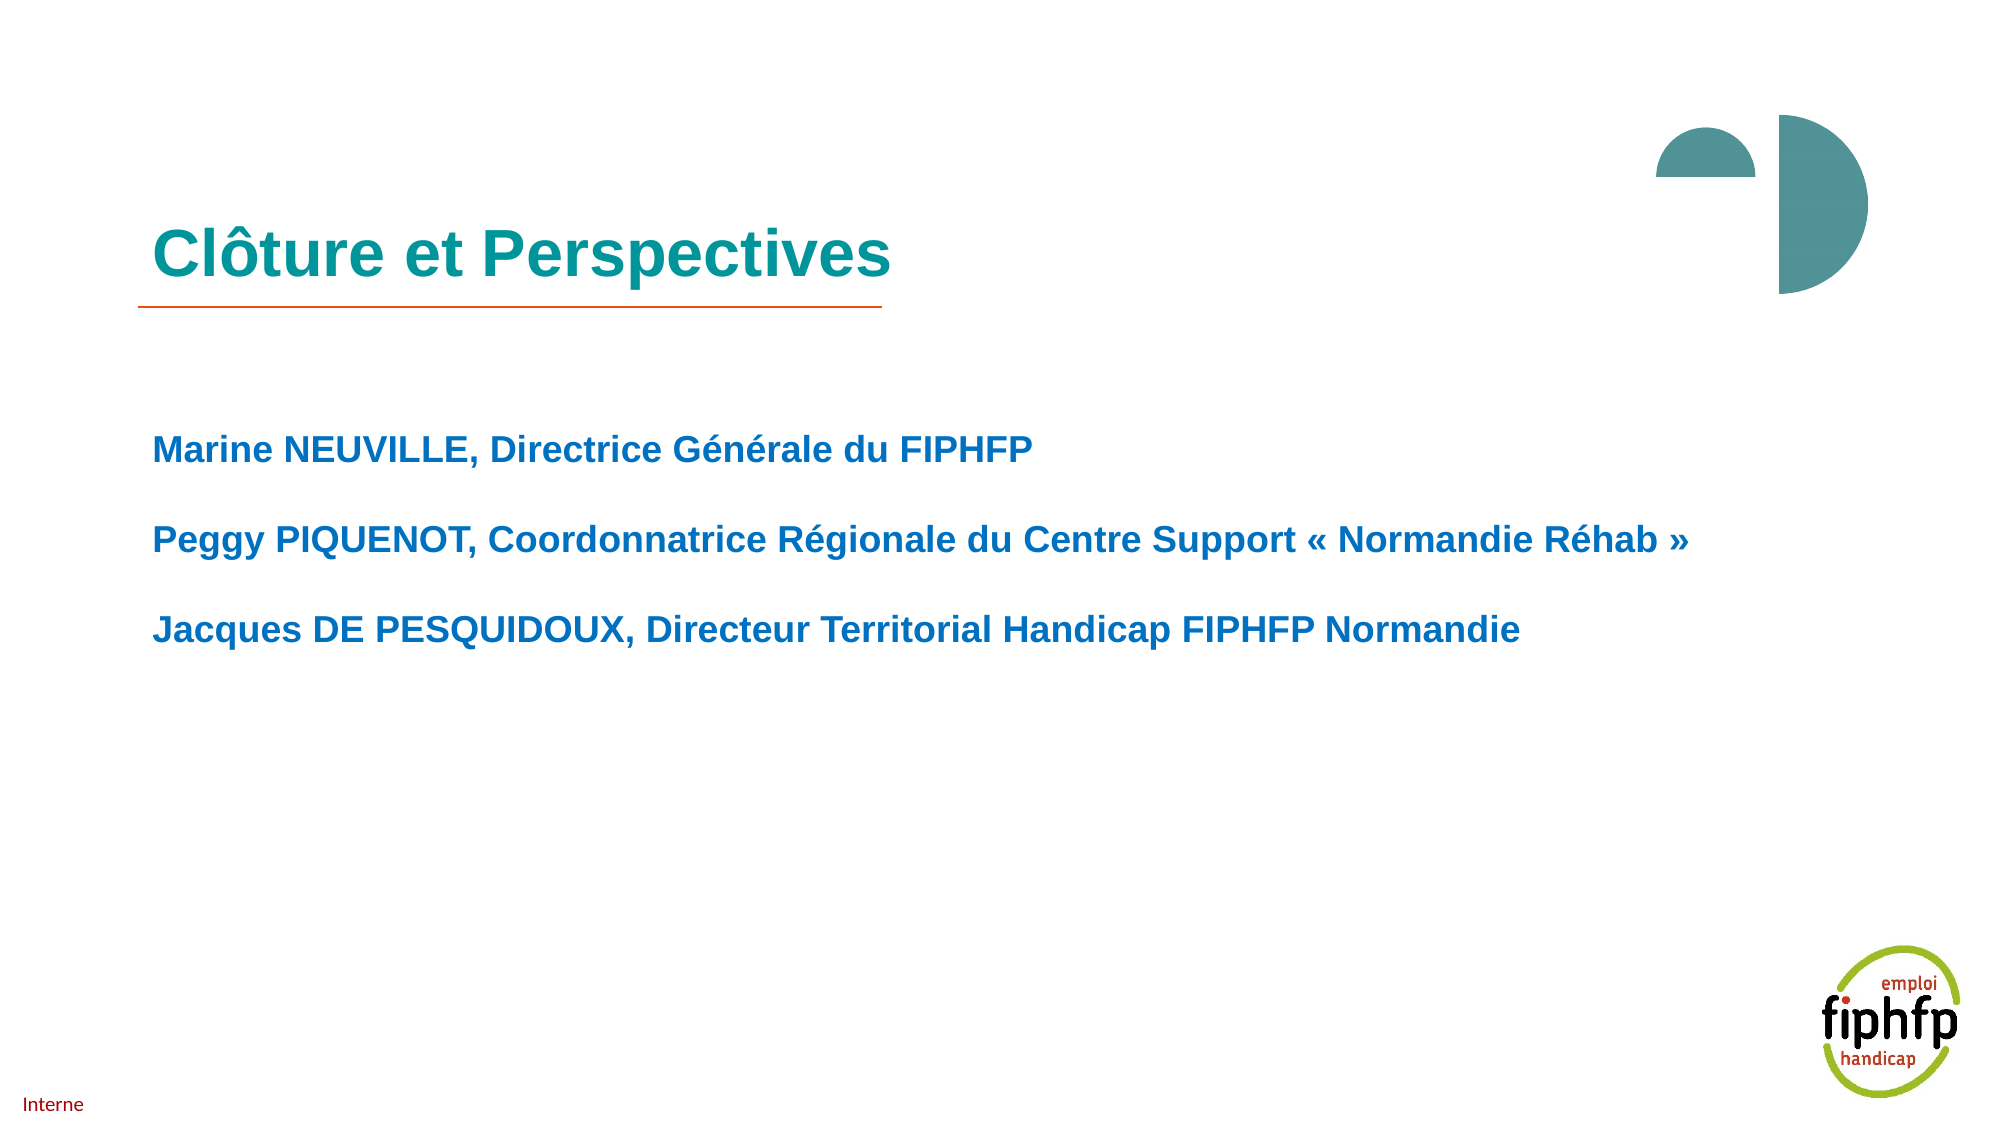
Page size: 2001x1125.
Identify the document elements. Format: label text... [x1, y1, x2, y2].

picture [1816, 941, 1966, 1101]
title Clôture et Perspectives [137, 177, 1119, 299]
picture [1768, 104, 1879, 304]
text_box Marine NEUVILLE, Directrice Générale du FIPHFP Peggy PIQUENOT, Coordonnatrice Régionale du Centre Support « Normandie Réhab » Jacques DE PESQUIDOUX, Directeur Territorial Handicap FIPHFP Normandie [137, 373, 1741, 703]
picture [1651, 122, 1761, 183]
